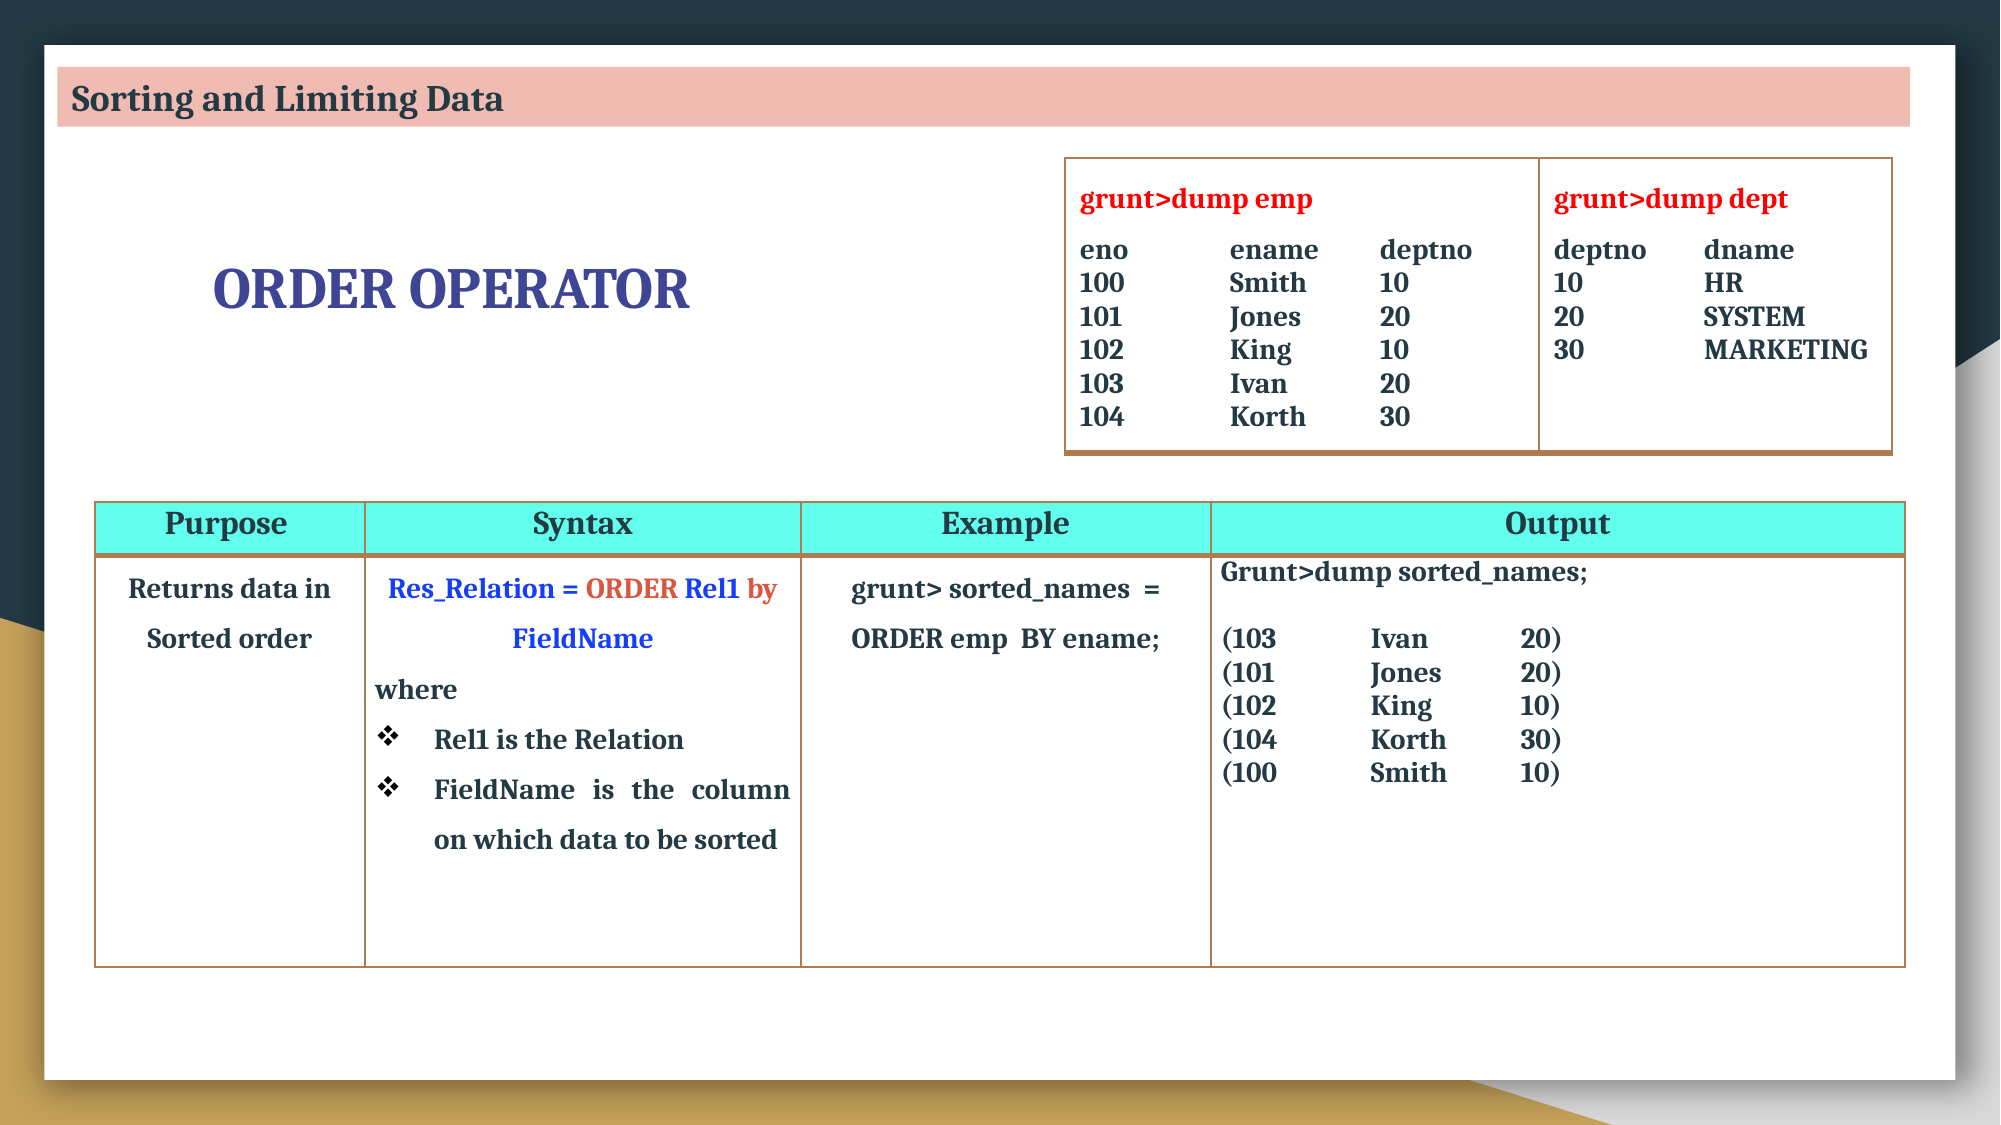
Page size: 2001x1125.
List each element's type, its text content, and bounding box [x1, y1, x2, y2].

table_header Example [802, 503, 1210, 553]
table_cell Grunt>dump sorted_names; (103 Ivan 20) (101 Jones 20) (102 King 10) (104 Korth 30) (100 Smith 10) [1212, 558, 1904, 966]
table_header grunt>dump emp eno ename deptno 100 Smith 10 101 Jones 20 102 King 10 103 Ivan 20 104 Korth 30 [1066, 159, 1538, 450]
table_cell Res_Relation = ORDER Rel1 by FieldName where Rel1 is the Relation FieldName is the column on which data to be sorted [366, 558, 800, 966]
table_cell Returns data in Sorted order [96, 558, 364, 966]
table_header Syntax [366, 503, 800, 553]
table_header Purpose [96, 503, 364, 553]
table_cell grunt> sorted_names = ORDER emp BY ename; [802, 558, 1210, 966]
table_header grunt>dump dept deptno dname 10 HR 20 SYSTEM 30 MARKETING [1540, 159, 1891, 450]
text_box ORDER OPERATOR [198, 242, 707, 328]
table_header Output [1212, 503, 1904, 553]
text_box Sorting and Limiting Data [57, 66, 1911, 127]
